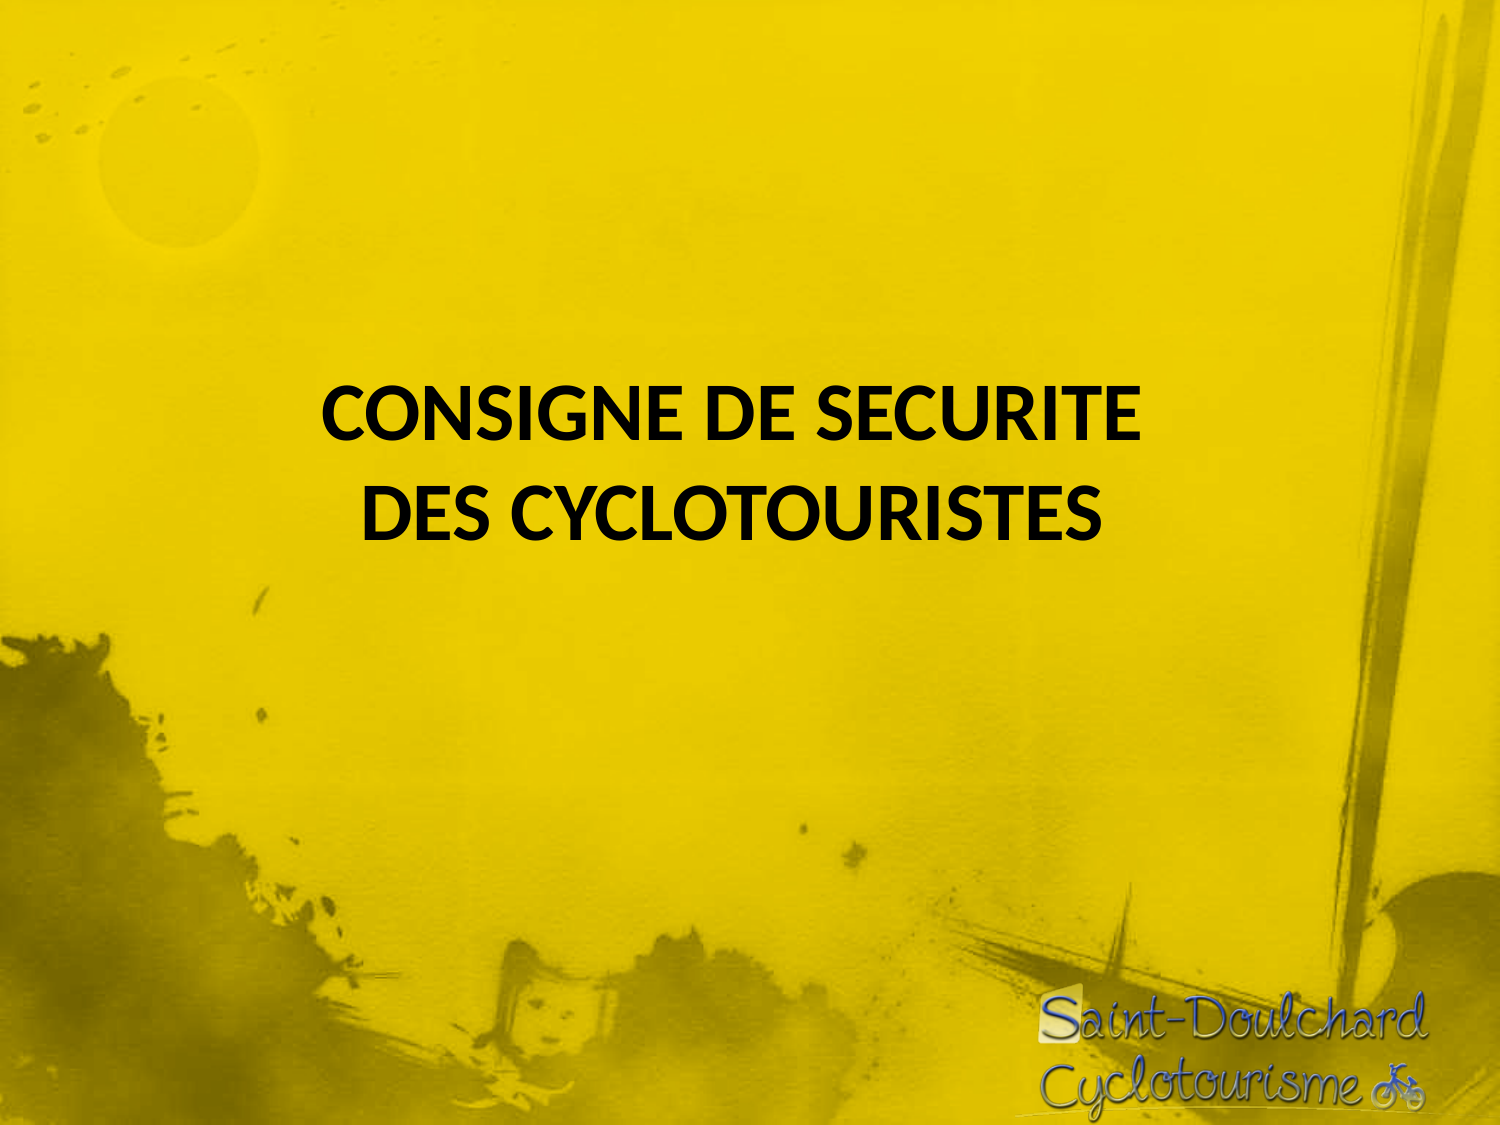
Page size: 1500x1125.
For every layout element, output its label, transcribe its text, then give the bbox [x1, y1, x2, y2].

picture [1015, 982, 1500, 1125]
title CONSIGNE DE SECURITE DES CYCLOTOURISTES [53, 349, 1412, 752]
